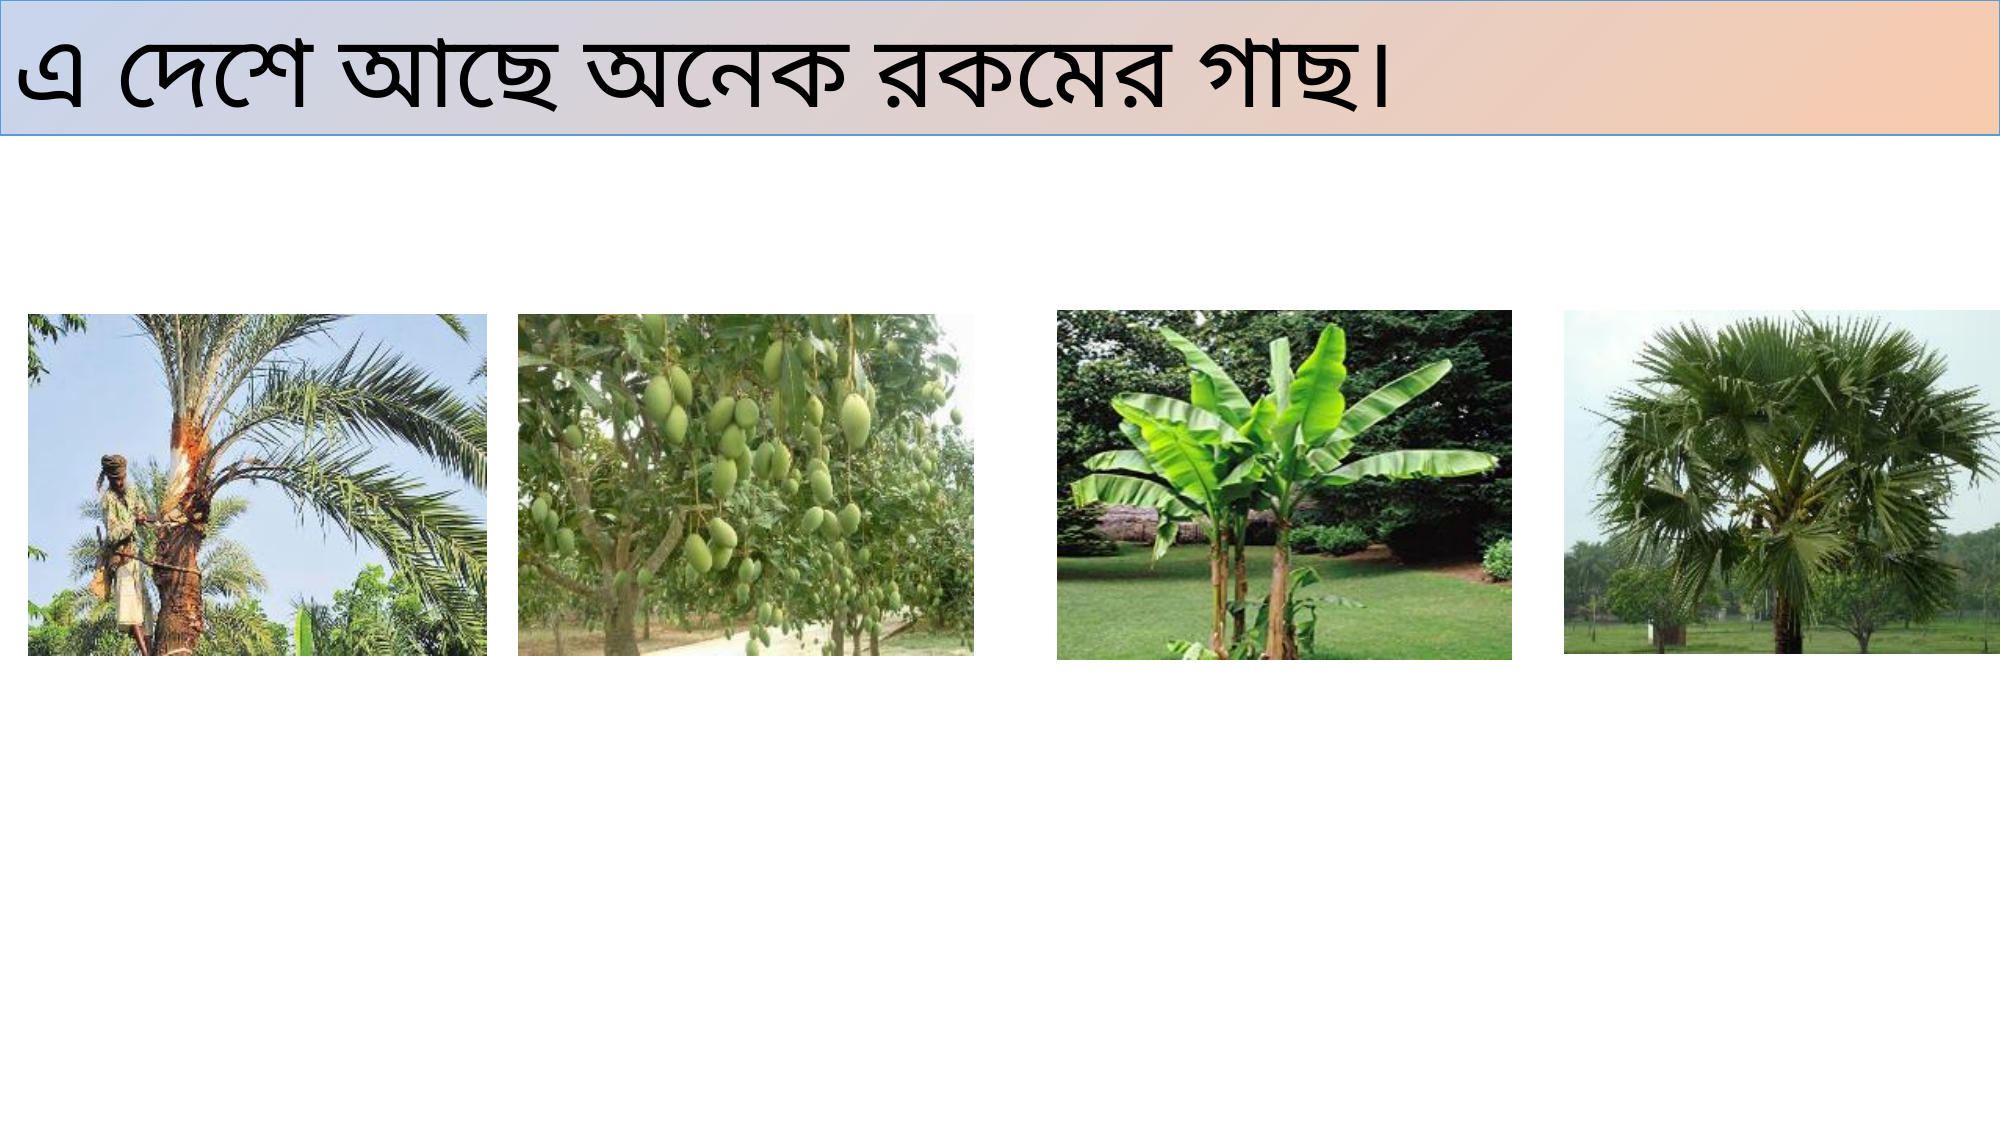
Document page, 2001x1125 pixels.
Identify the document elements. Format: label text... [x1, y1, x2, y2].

picture [28, 314, 487, 656]
picture [1057, 310, 1512, 660]
picture [518, 314, 974, 656]
text_box এ দেশে আছে অনেক রকমের গাছ। [0, 0, 2000, 136]
picture [1564, 310, 2000, 654]
